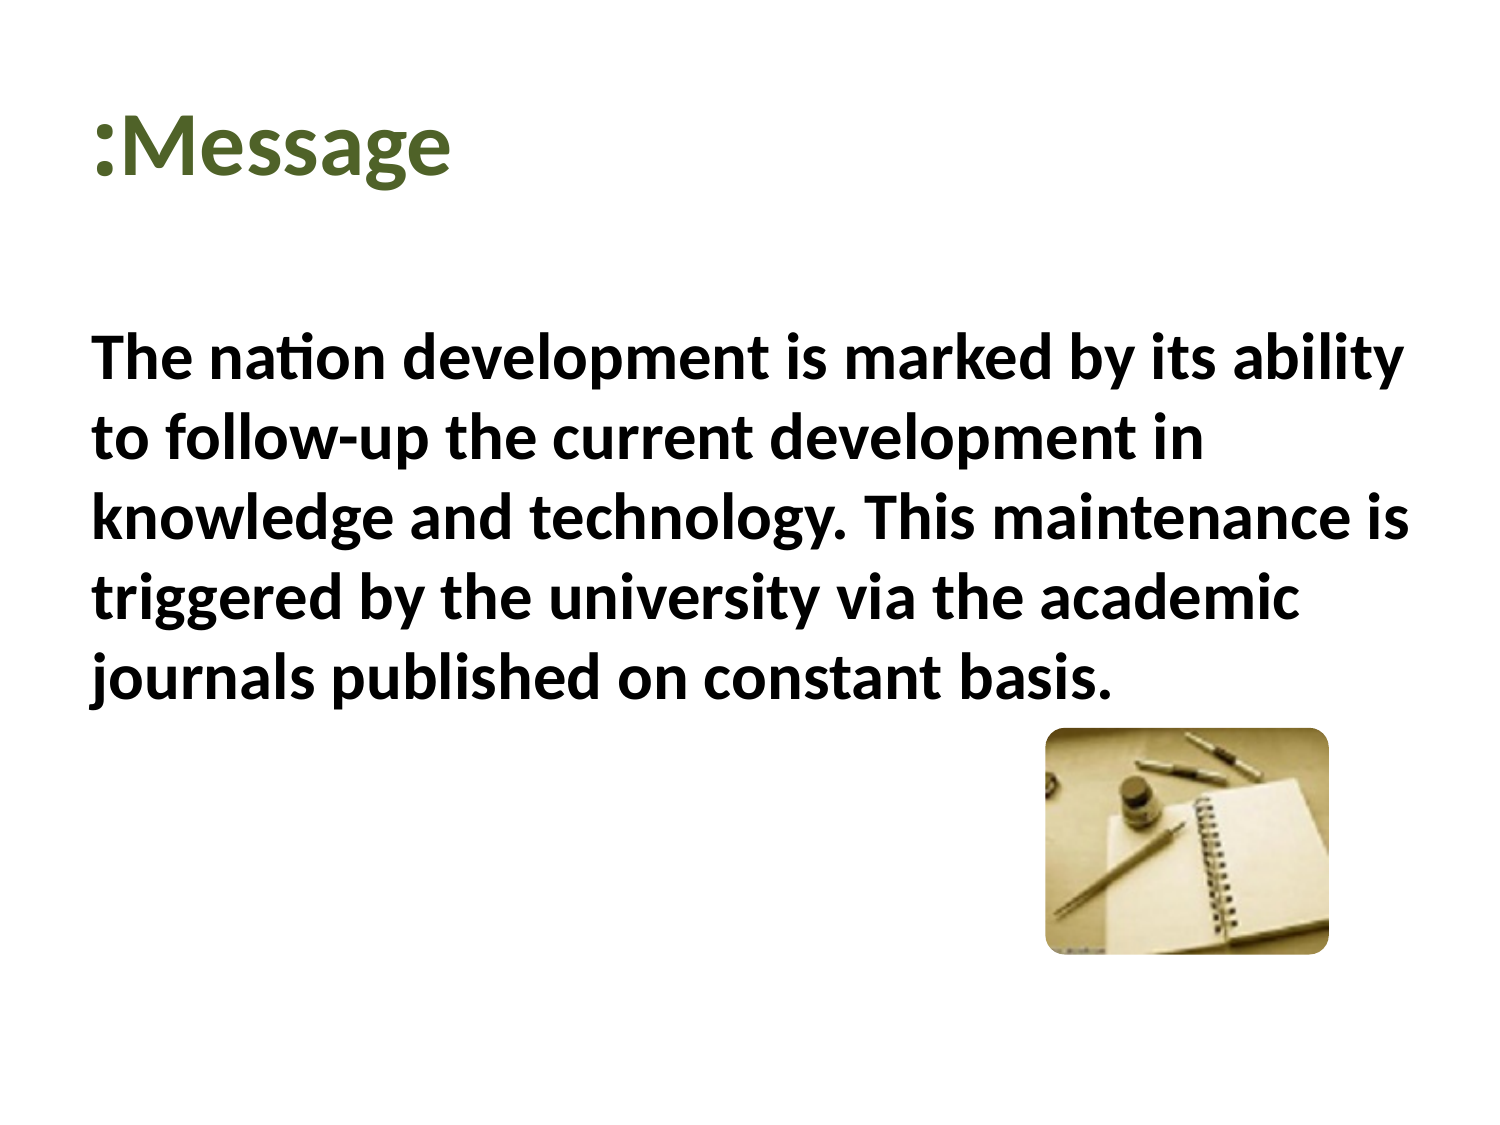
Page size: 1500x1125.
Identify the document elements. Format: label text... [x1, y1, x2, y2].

title Message: [75, 45, 1425, 233]
picture [1045, 727, 1330, 955]
list The nation development is marked by its ability to follow-up the current development in knowledge and technology. This maintenance is triggered by the university via the academic journals published on constant basis. [76, 305, 1427, 1048]
